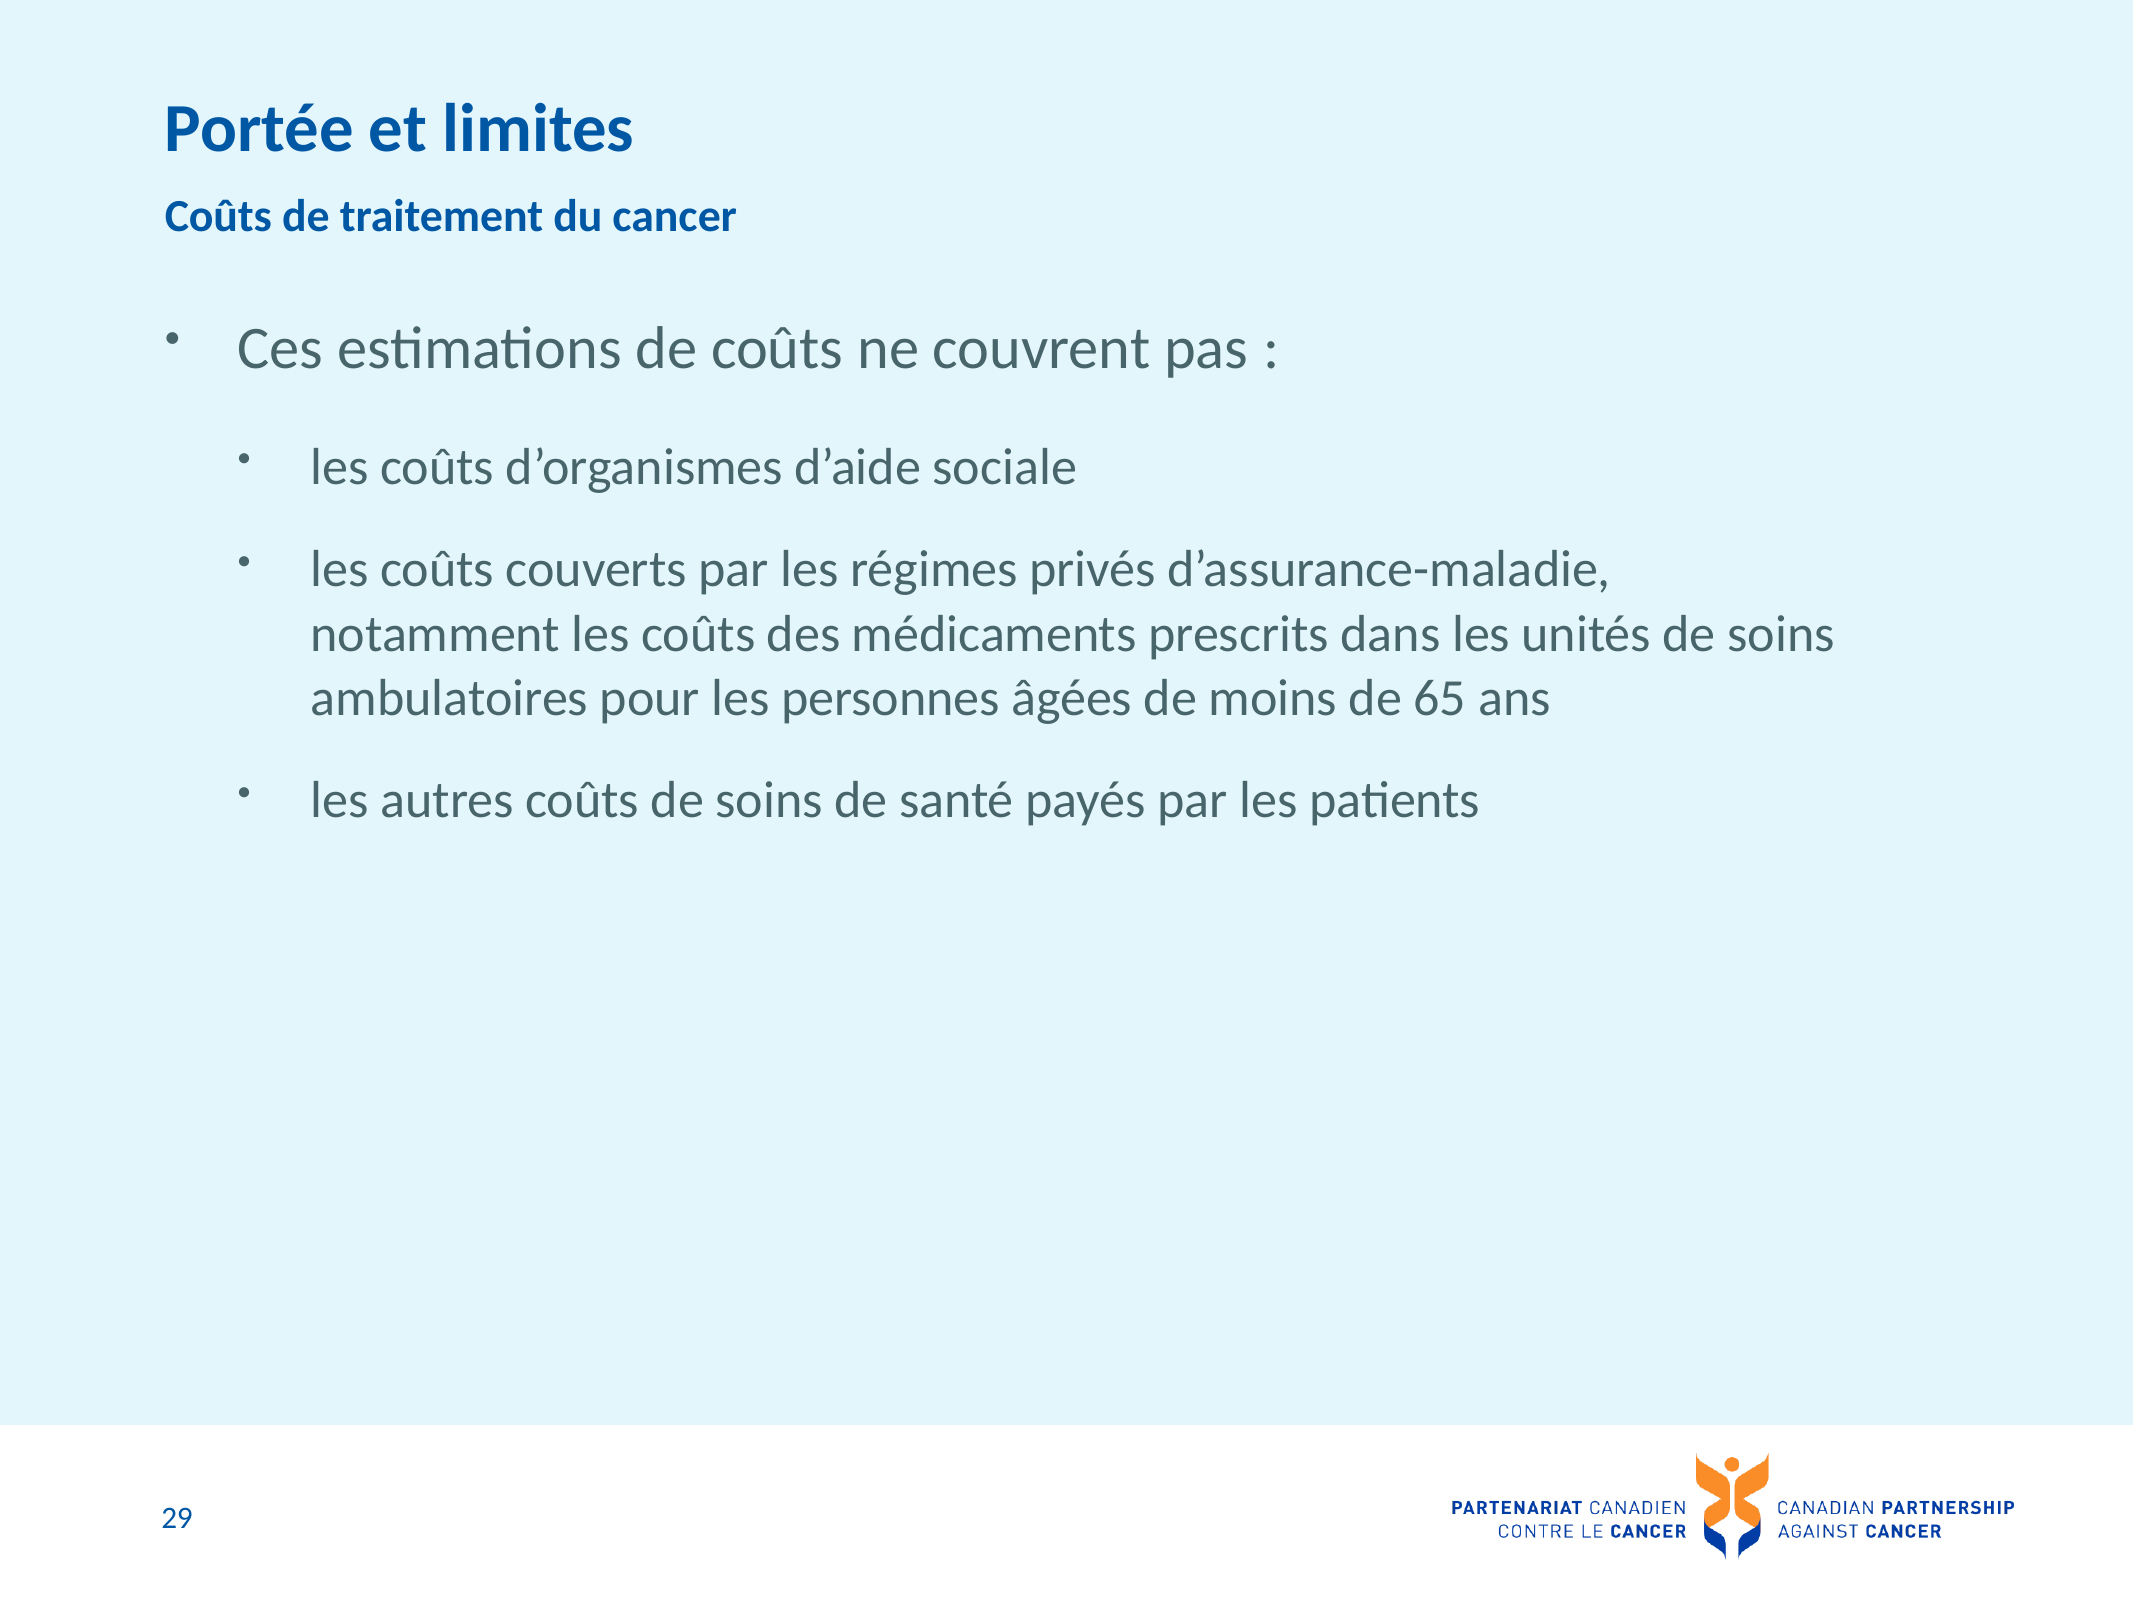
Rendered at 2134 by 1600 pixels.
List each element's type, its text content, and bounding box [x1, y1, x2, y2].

picture [1450, 1453, 2016, 1560]
title Portée et limites [150, 75, 1875, 178]
text_box Coûts de traitement du cancer [149, 178, 1875, 269]
slide_number 29 [149, 1488, 205, 1545]
list Ces estimations de coûts ne couvrent pas : les coûts d’organismes d’aide sociale les coûts couverts par les régimes privés d’assurance-maladie, notamment les coûts des médicaments prescrits dans les unités de soins ambulatoires pour les personnes âgées de moins de 65 ans les autres coûts de soins de santé payés par les patients [150, 300, 1875, 1332]
